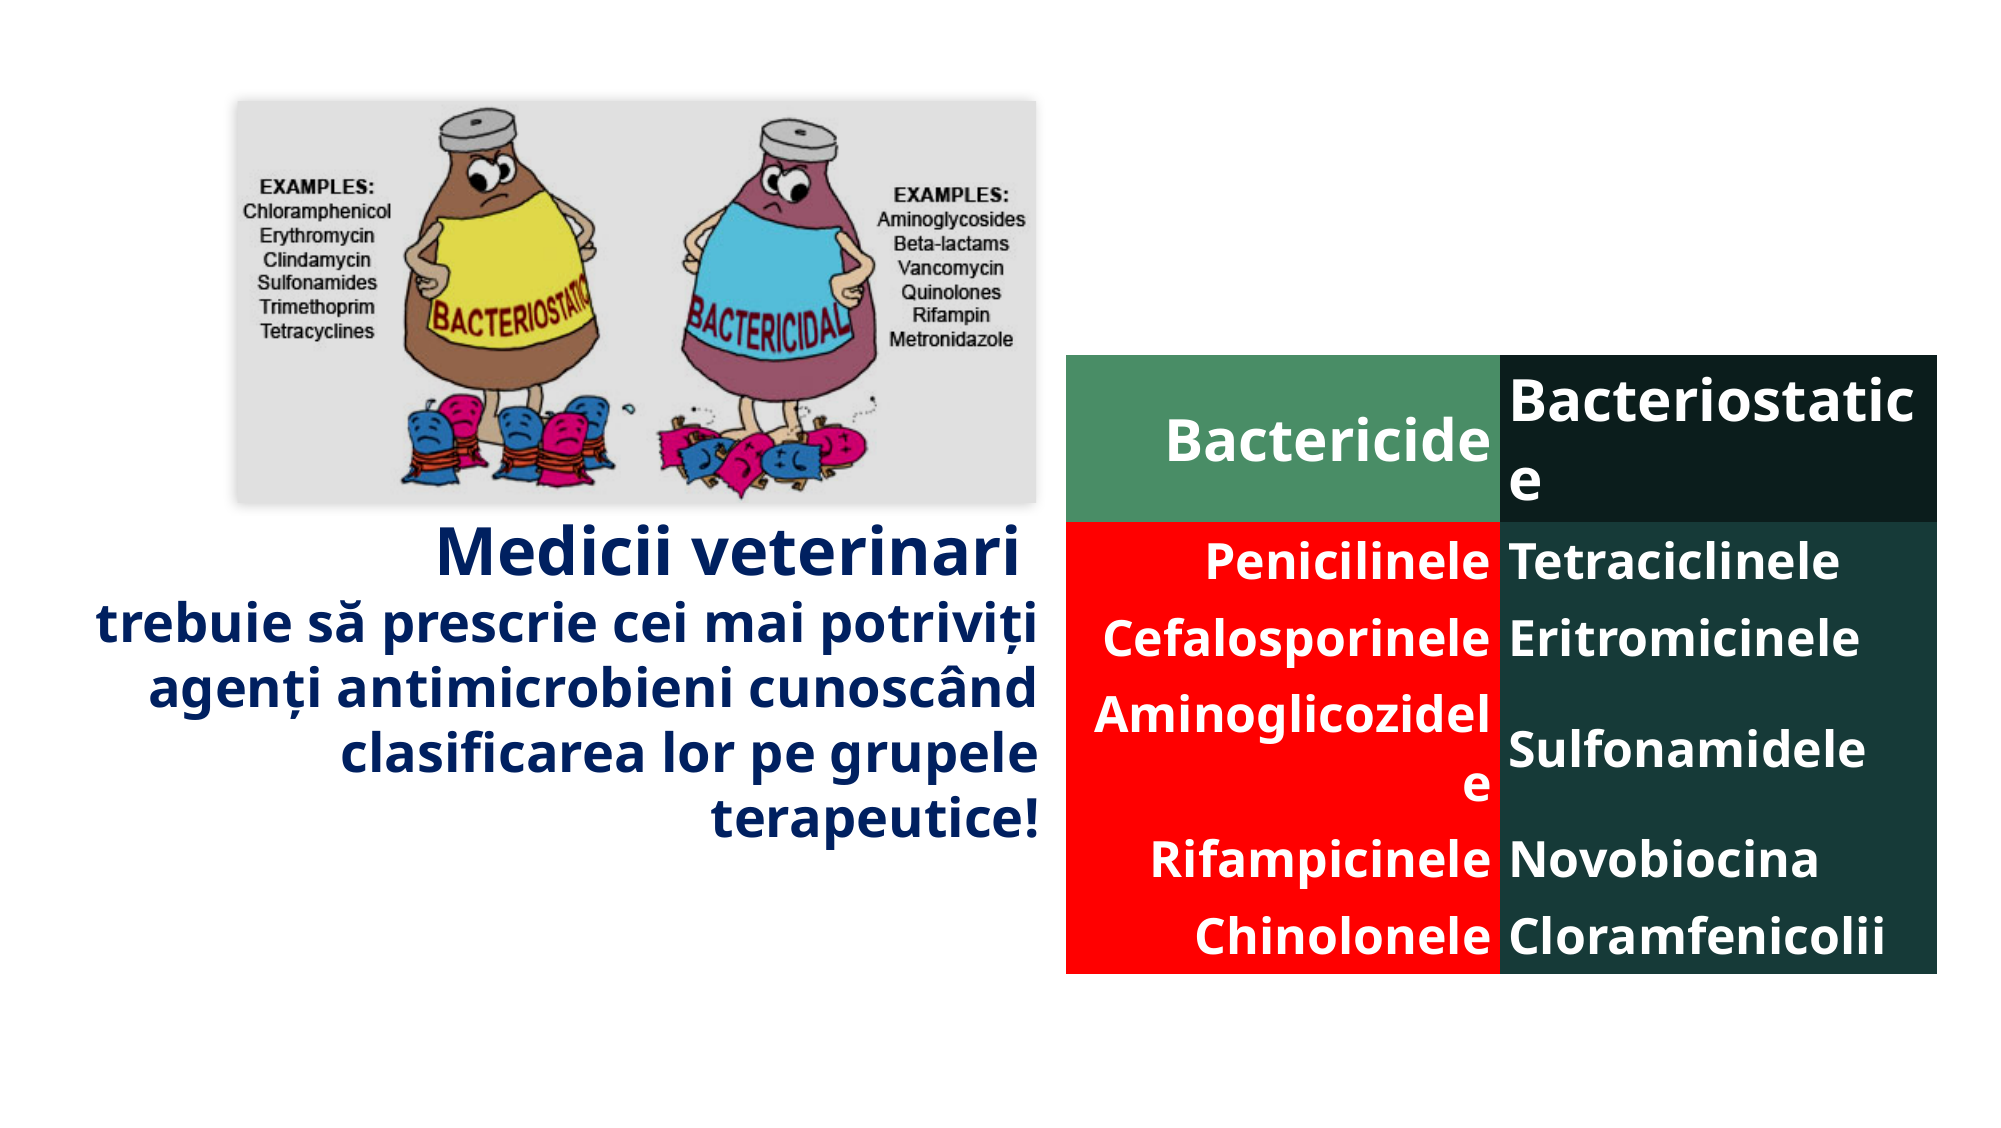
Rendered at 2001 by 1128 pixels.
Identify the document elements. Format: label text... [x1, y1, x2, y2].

table_cell Sulfonamidele [1500, 675, 1937, 820]
table_cell Rifampicinele [1066, 820, 1500, 897]
table_cell Cloramfenicolii [1500, 897, 1937, 974]
table_cell Novobiocina [1500, 820, 1937, 897]
table_cell Tetraciclinele [1500, 522, 1937, 599]
table_cell Chinolonele [1066, 897, 1500, 974]
picture [237, 100, 1037, 503]
table_cell Eritromicinele [1500, 599, 1937, 675]
table_header Bacteriostatice [1500, 355, 1937, 522]
title Medicii veterinari trebuie să prescrie cei mai potriviți agenți antimicrobieni cunoscând clasificarea lor pe grupele terapeutice! [37, 501, 1055, 864]
table_cell Cefalosporinele [1066, 599, 1500, 675]
table_cell Penicilinele [1066, 522, 1500, 599]
table_cell Aminoglicozidele [1066, 675, 1500, 820]
table_header Bactericide [1066, 355, 1500, 522]
